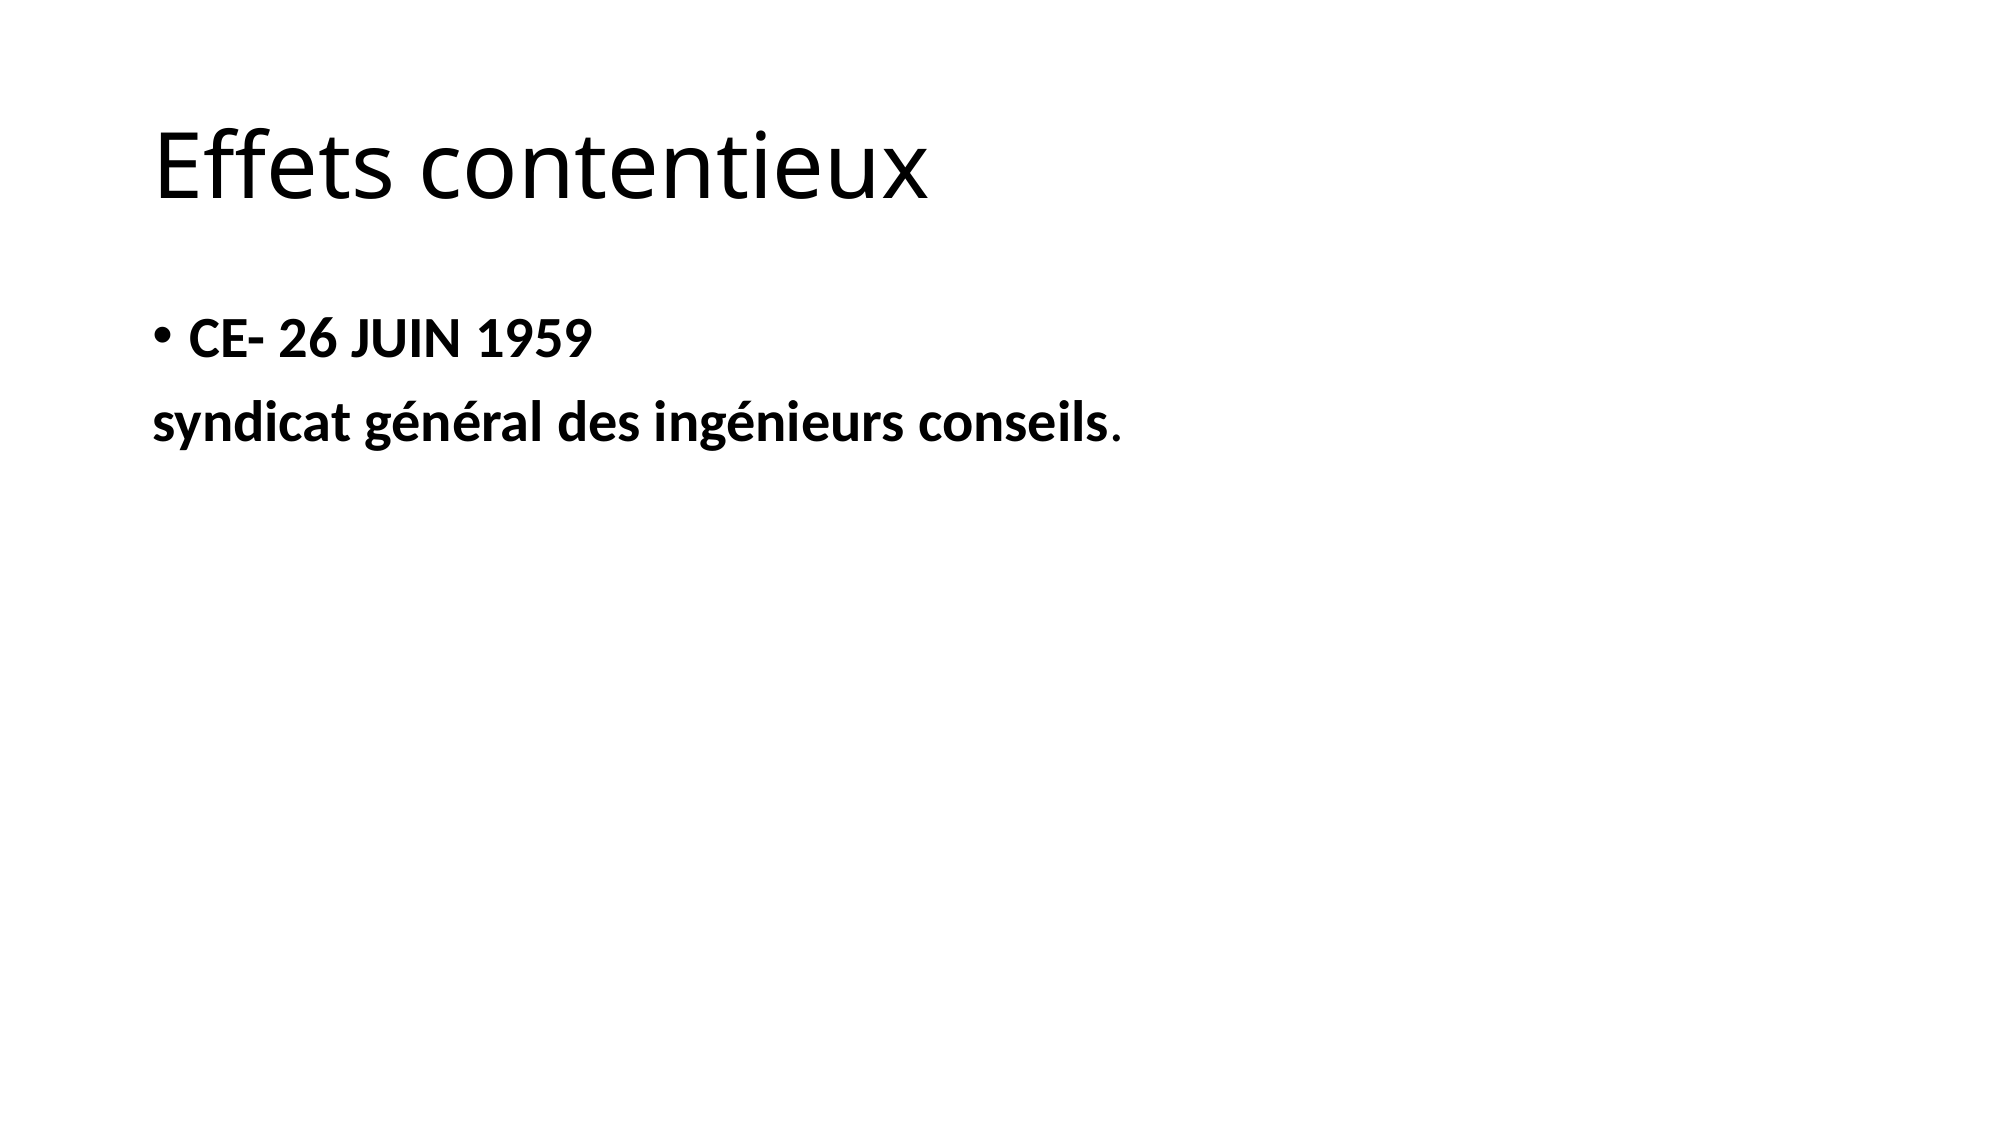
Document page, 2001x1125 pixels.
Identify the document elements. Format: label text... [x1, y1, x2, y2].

list CE- 26 JUIN 1959 syndicat général des ingénieurs conseils. [137, 299, 1863, 1014]
title Effets contentieux [137, 59, 1863, 278]
